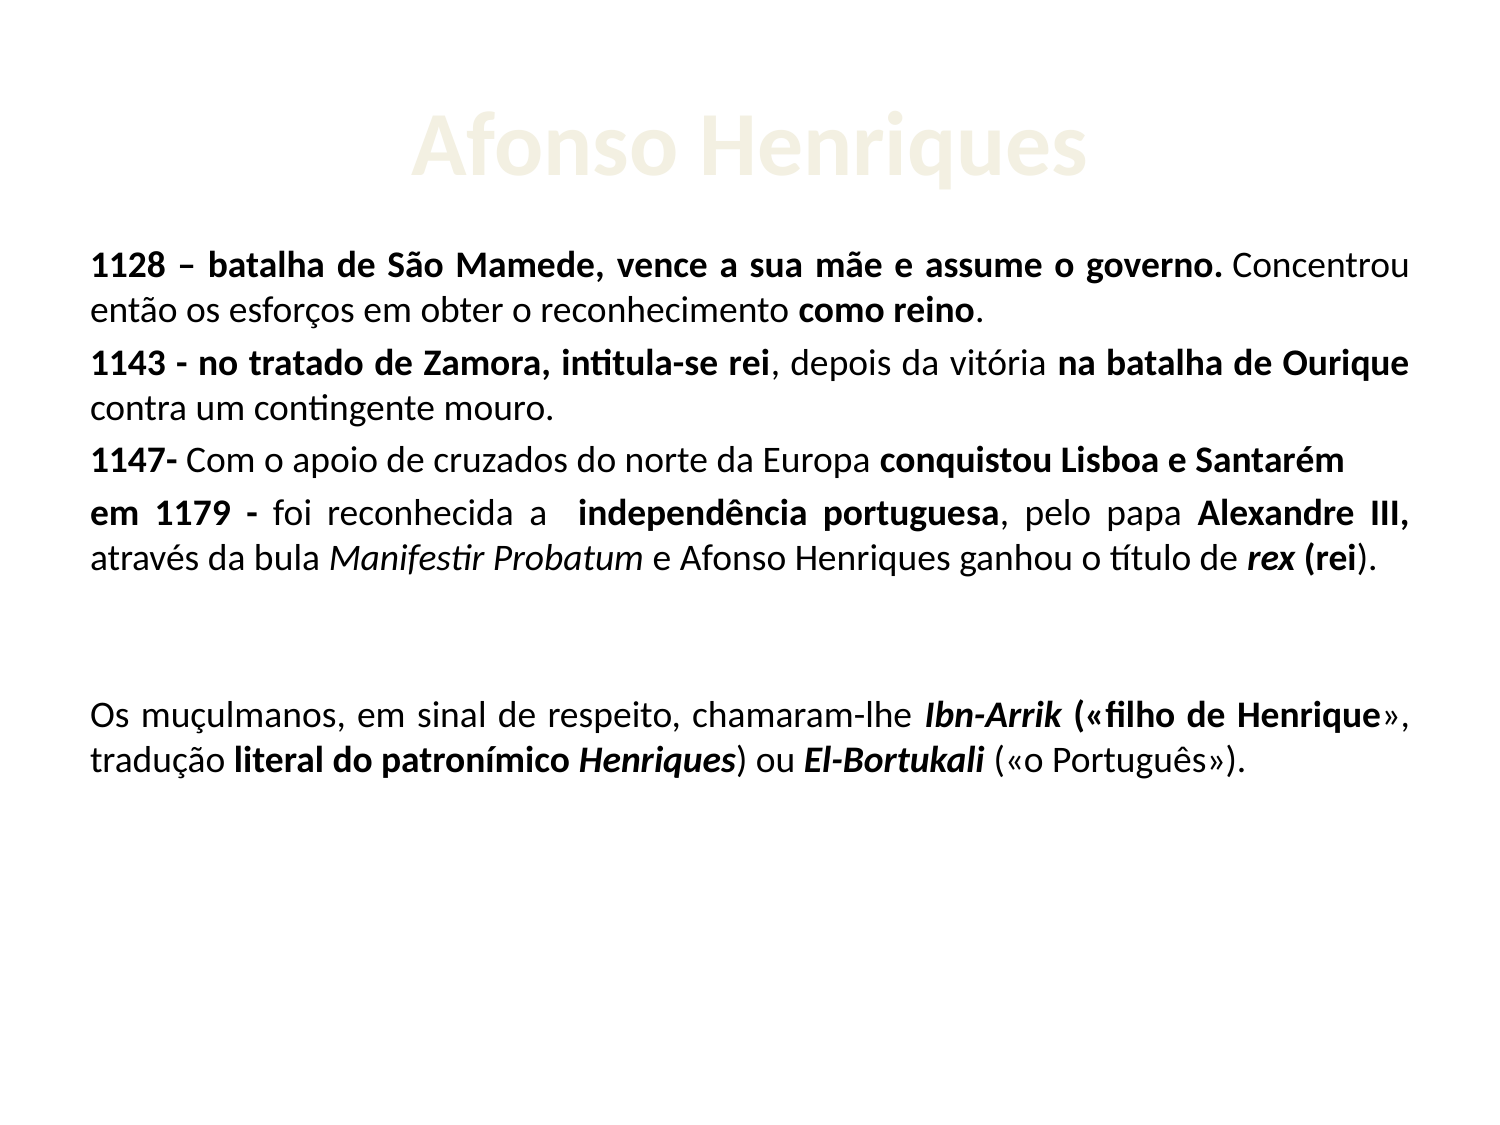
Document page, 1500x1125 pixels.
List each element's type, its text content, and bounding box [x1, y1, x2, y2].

title Afonso Henriques [75, 45, 1425, 232]
list 1128 – batalha de São Mamede, vence a sua mãe e assume o governo. Concentrou então os esforços em obter o reconhecimento como reino. 1143 - no tratado de Zamora, intitula-se rei, depois da vitória na batalha de Ourique contra um contingente mouro. 1147- Com o apoio de cruzados do norte da Europa conquistou Lisboa e Santarém em 1179 - foi reconhecida a independência portuguesa, pelo papa Alexandre III, através da bula Manifestir Probatum e Afonso Henriques ganhou o título de rex (rei). Os muçulmanos, em sinal de respeito, chamaram-lhe Ibn-Arrik («filho de Henrique», tradução literal do patronímico Henriques) ou El-Bortukali («o Português»). [75, 232, 1425, 1017]
